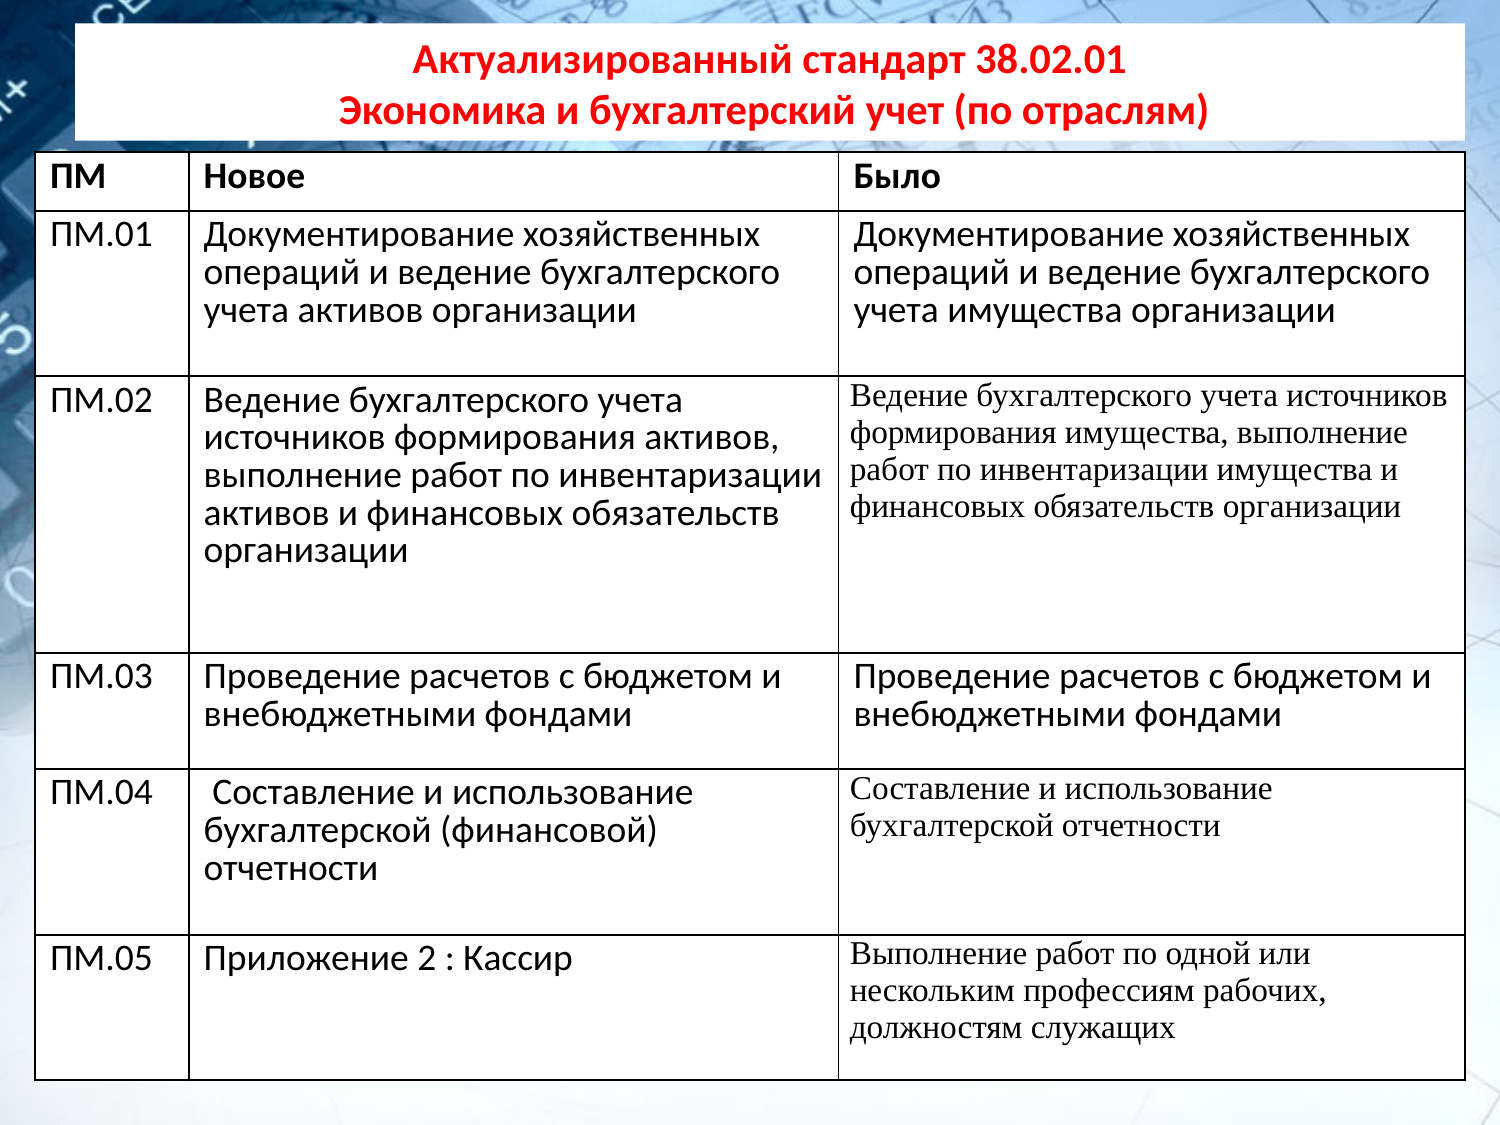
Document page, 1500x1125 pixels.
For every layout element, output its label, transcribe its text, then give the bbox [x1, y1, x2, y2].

table_cell ПМ.01 [36, 212, 188, 375]
table_cell Ведение бухгалтерского учета источников формирования имущества, выполнение работ по инвентаризации имущества и финансовых обязательств организации [839, 377, 1464, 652]
table_header Было [839, 153, 1464, 210]
table_cell Составление и использование бухгалтерской (финансовой) отчетности [190, 770, 838, 934]
table_cell Приложение 2 : Кассир [190, 936, 838, 1079]
table_cell Составление и использование бухгалтерской отчетности [839, 770, 1464, 934]
table_cell Ведение бухгалтерского учета источников формирования активов, выполнение работ по инвентаризации активов и финансовых обязательств организации [190, 377, 838, 652]
table_cell ПМ.03 [36, 654, 188, 768]
table_header ПМ [36, 153, 188, 210]
picture [0, 0, 1500, 1125]
title Актуализированный стандарт 38.02.01 Экономика и бухгалтерский учет (по отраслям) [75, 23, 1465, 141]
table_header Новое [190, 153, 838, 210]
table_cell Документирование хозяйственных операций и ведение бухгалтерского учета имущества организации [839, 212, 1464, 375]
table_cell ПМ.05 [36, 936, 188, 1079]
table_cell ПМ.02 [36, 377, 188, 652]
table_cell Выполнение работ по одной или нескольким профессиям рабочих, должностям служащих [839, 936, 1464, 1079]
table_cell Проведение расчетов с бюджетом и внебюджетными фондами [190, 654, 838, 768]
table_cell Проведение расчетов с бюджетом и внебюджетными фондами [839, 654, 1464, 768]
table_cell Документирование хозяйственных операций и ведение бухгалтерского учета активов организации [190, 212, 838, 375]
table_cell ПМ.04 [36, 770, 188, 934]
